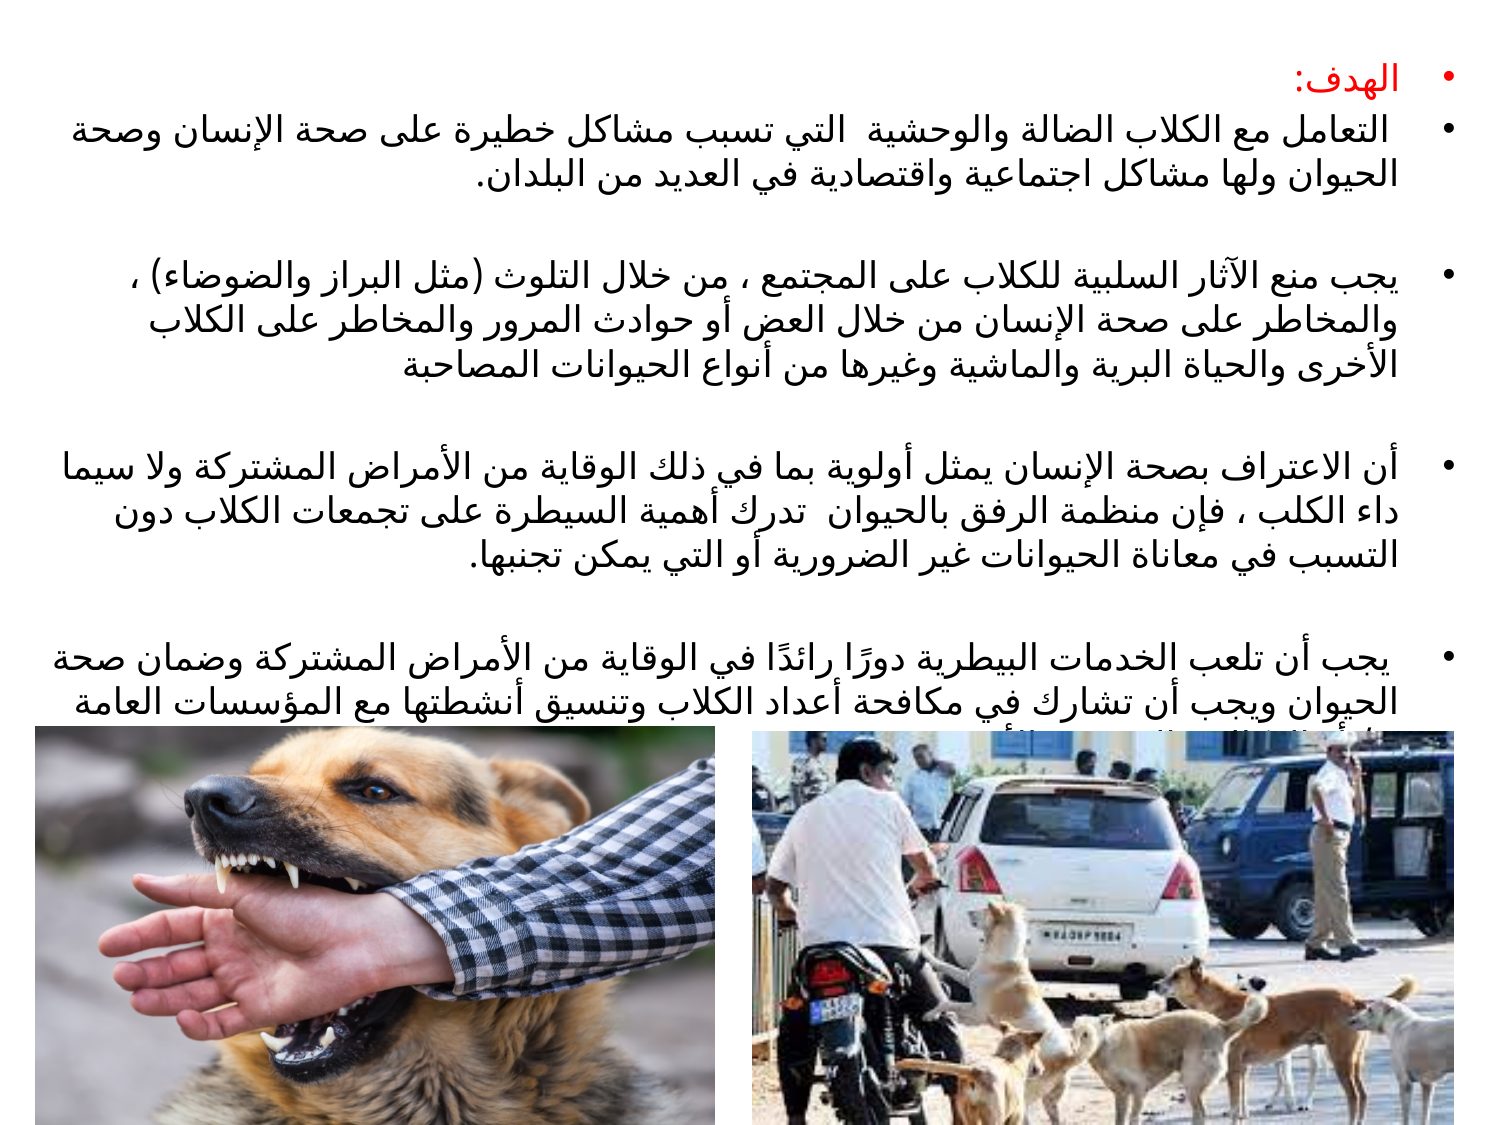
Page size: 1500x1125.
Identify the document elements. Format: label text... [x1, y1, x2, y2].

list الهدف: التعامل مع الكلاب الضالة والوحشية التي تسبب مشاكل خطيرة على صحة الإنسان وصحة الحيوان ولها مشاكل اجتماعية واقتصادية في العديد من البلدان. يجب منع الآثار السلبية للكلاب على المجتمع ، من خلال التلوث (مثل البراز والضوضاء) ، والمخاطر على صحة الإنسان من خلال العض أو حوادث المرور والمخاطر على الكلاب الأخرى والحياة البرية والماشية وغيرها من أنواع الحيوانات المصاحبة أن الاعتراف بصحة الإنسان يمثل أولوية بما في ذلك الوقاية من الأمراض المشتركة ولا سيما داء الكلب ، فإن منظمة الرفق بالحيوان تدرك أهمية السيطرة على تجمعات الكلاب دون التسبب في معاناة الحيوانات غير الضرورية أو التي يمكن تجنبها. يجب أن تلعب الخدمات البيطرية دورًا رائدًا في الوقاية من الأمراض المشتركة وضمان صحة الحيوان ويجب أن تشارك في مكافحة أعداد الكلاب وتنسيق أنشطتها مع المؤسسات العامة و / أو الوكالات المختصة الأخرى. [35, 46, 1465, 786]
picture [34, 726, 716, 1125]
picture [752, 731, 1454, 1125]
